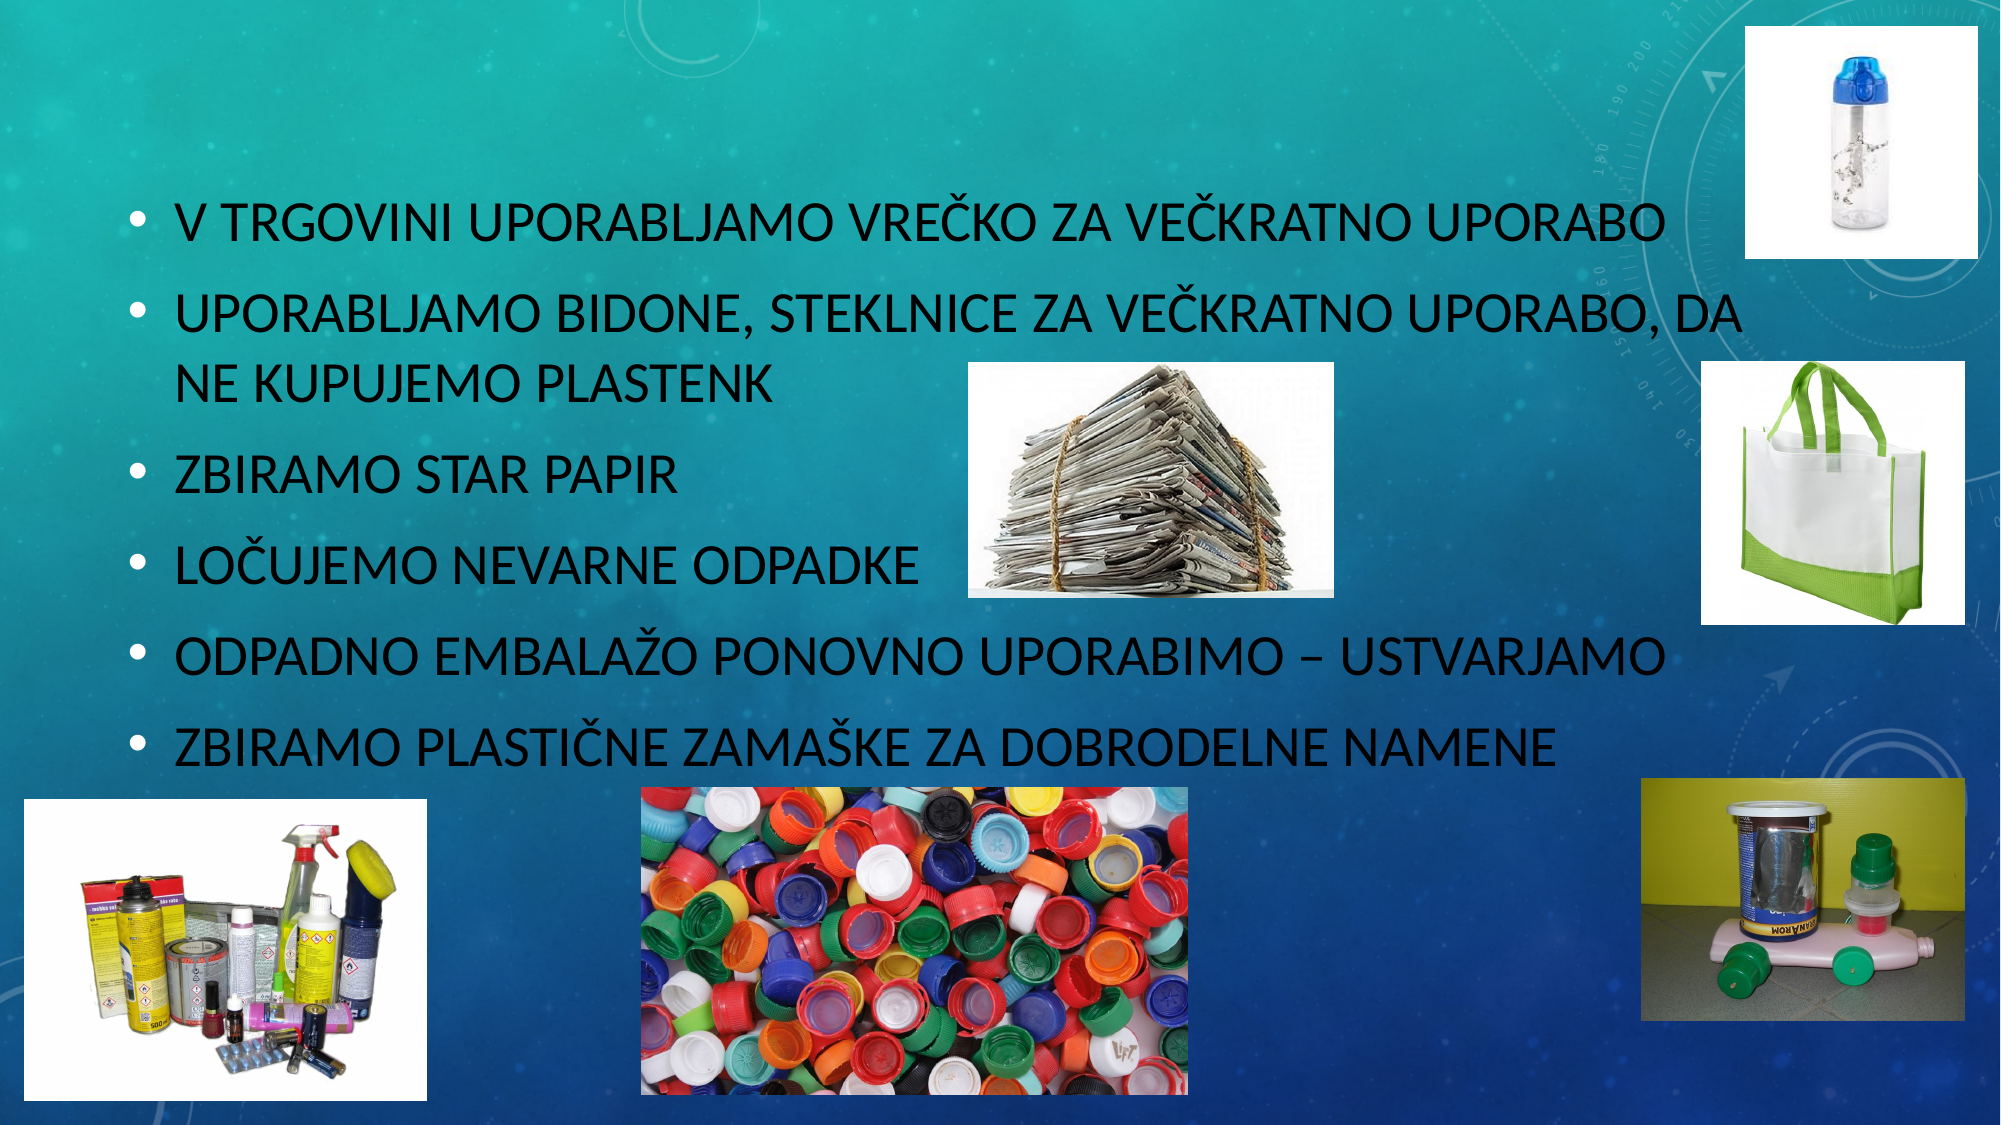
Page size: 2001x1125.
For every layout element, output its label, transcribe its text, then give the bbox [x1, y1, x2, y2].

list V TRGOVINI UPORABLJAMO VREČKO ZA VEČKRATNO UPORABO UPORABLJAMO BIDONE, STEKLNICE ZA VEČKRATNO UPORABO, DA NE KUPUJEMO PLASTENK ZBIRAMO STAR PAPIR LOČUJEMO NEVARNE ODPADKE ODPADNO EMBALAŽO PONOVNO UPORABIMO – USTVARJAMO ZBIRAMO PLASTIČNE ZAMAŠKE ZA DOBRODELNE NAMENE [112, 77, 1775, 950]
picture [0, 0, 2001, 1125]
